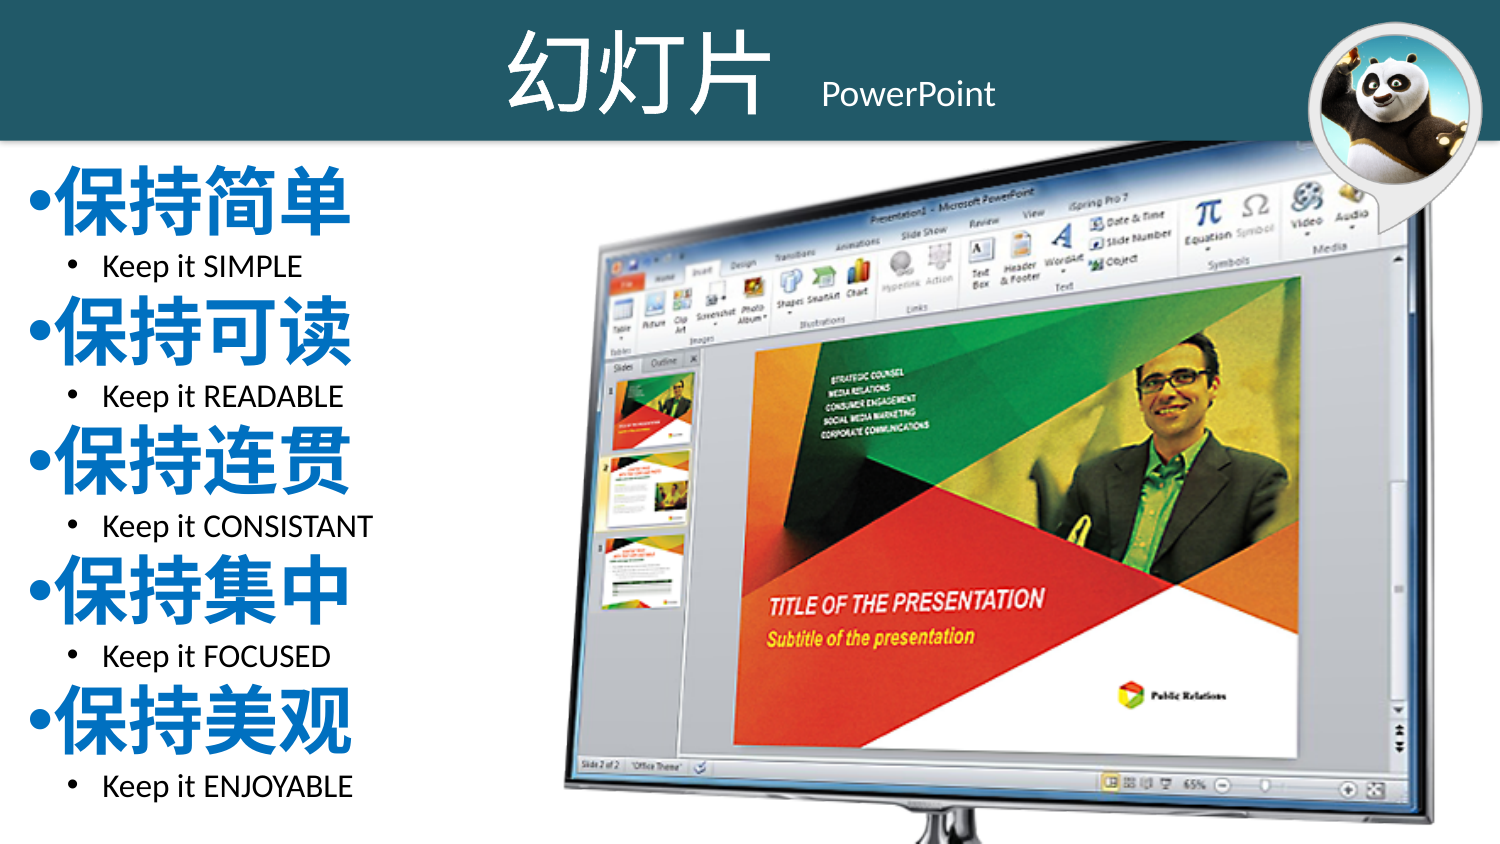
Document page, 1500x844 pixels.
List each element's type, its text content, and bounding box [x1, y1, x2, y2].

title 幻灯片 PowerPoint [0, 0, 1500, 141]
text_box 保持简单 Keep it SIMPLE 保持可读 Keep it READABLE 保持连贯 Keep it CONSISTANT 保持集中 Keep it FOCUSED 保持美观 Keep it ENJOYABLE [12, 146, 557, 812]
picture [562, 21, 1500, 844]
